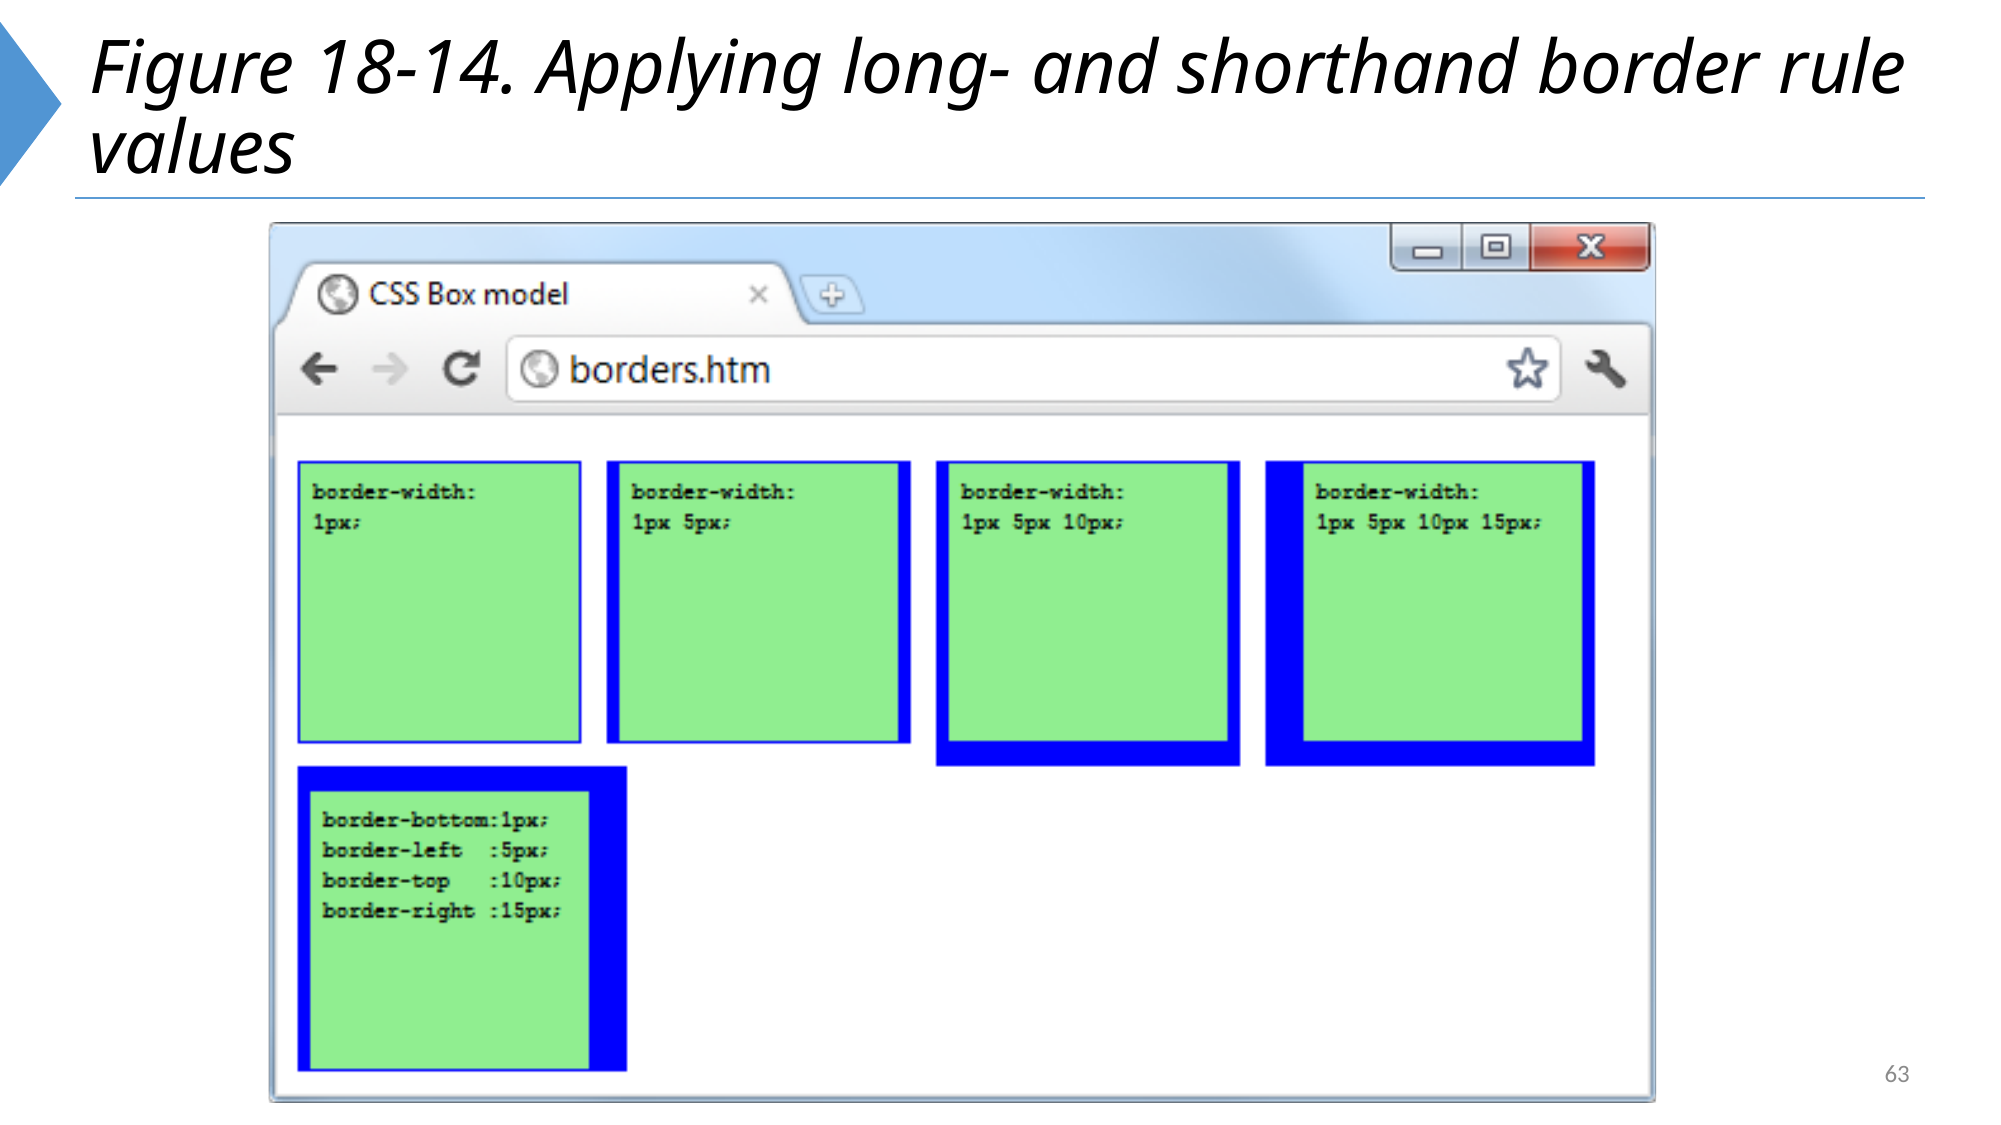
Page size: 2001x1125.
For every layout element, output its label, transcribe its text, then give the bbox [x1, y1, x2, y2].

slide_number 63 [1657, 1042, 1926, 1103]
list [268, 222, 1657, 1103]
title Figure 18-14. Applying long- and shorthand border rule values [74, 21, 1926, 198]
